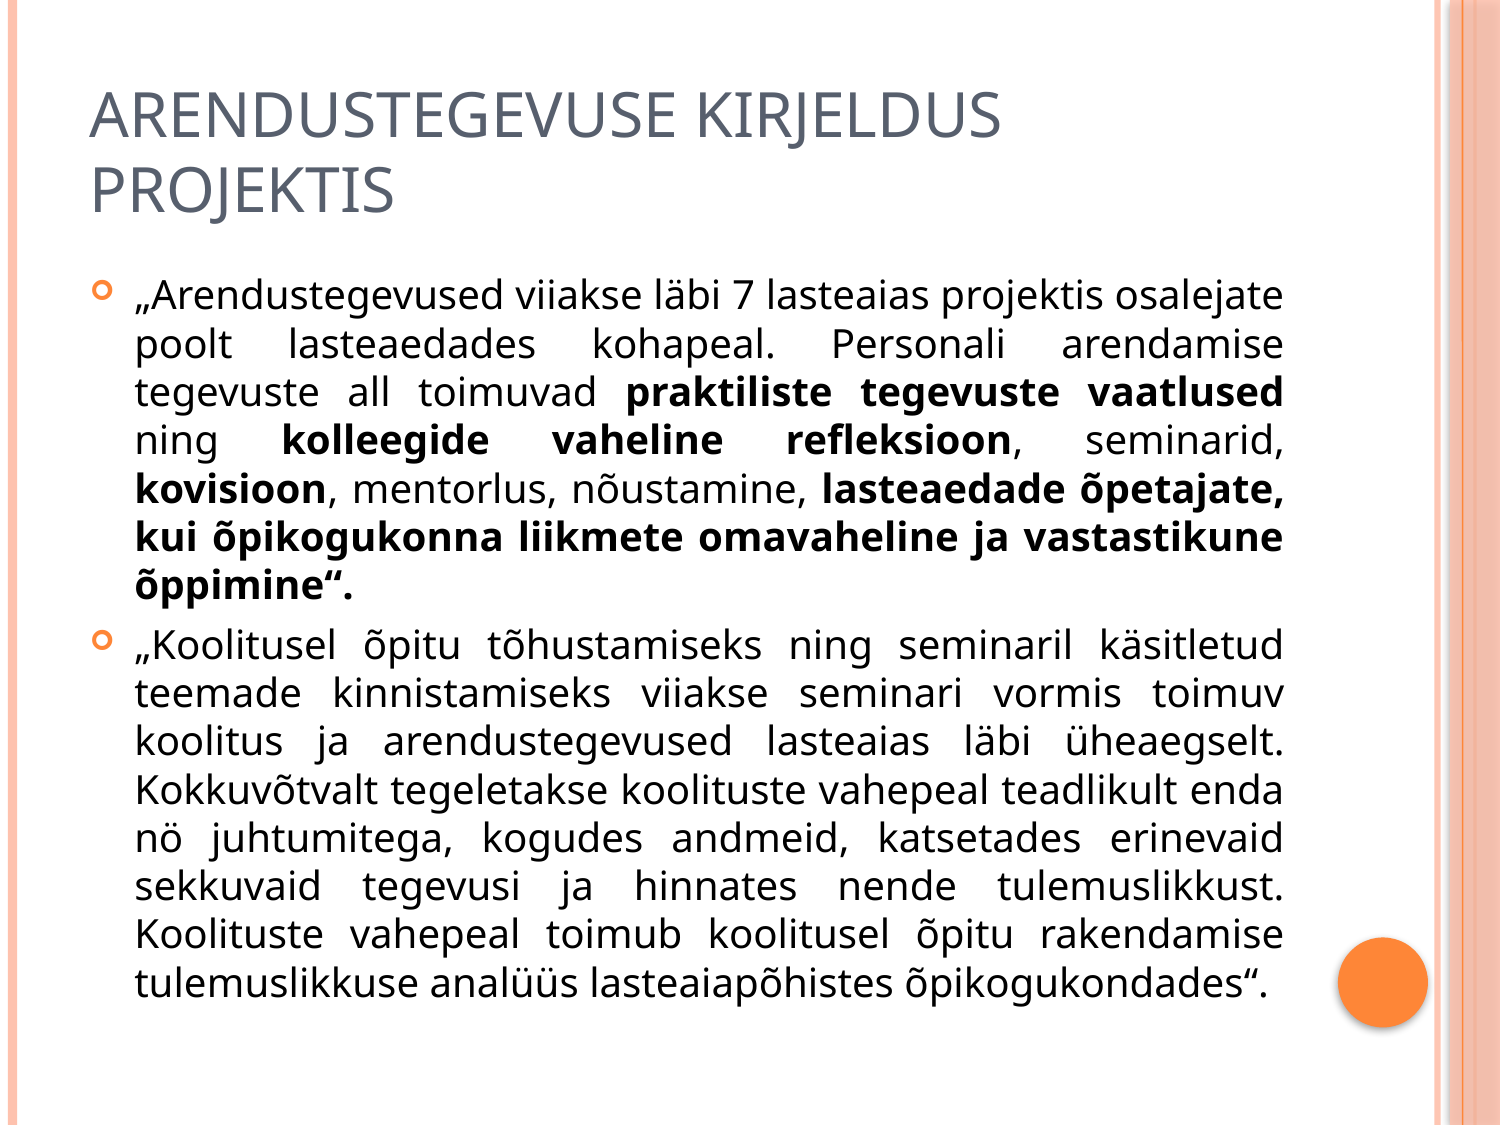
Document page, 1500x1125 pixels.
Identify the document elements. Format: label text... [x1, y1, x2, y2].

title ARENDUSTEGEVUSE kirjeldus projektis [75, 45, 1300, 233]
list „Arendustegevused viiakse läbi 7 lasteaias projektis osalejate poolt lasteaedades kohapeal. Personali arendamise tegevuste all toimuvad praktiliste tegevuste vaatlused ning kolleegide vaheline refleksioon, seminarid, kovisioon, mentorlus, nõustamine, lasteaedade õpetajate, kui õpikogukonna liikmete omavaheline ja vastastikune õppimine“. „Koolitusel õpitu tõhustamiseks ning seminaril käsitletud teemade kinnistamiseks viiakse seminari vormis toimuv koolitus ja arendustegevused lasteaias läbi üheaegselt. Kokkuvõtvalt tegeletakse koolituste vahepeal teadlikult enda nö juhtumitega, kogudes andmeid, katsetades erinevaid sekkuvaid tegevusi ja hinnates nende tulemuslikkust. Koolituste vahepeal toimub koolitusel õpitu rakendamise tulemuslikkuse analüüs lasteaiapõhistes õpikogukondades“. [75, 262, 1300, 1062]
